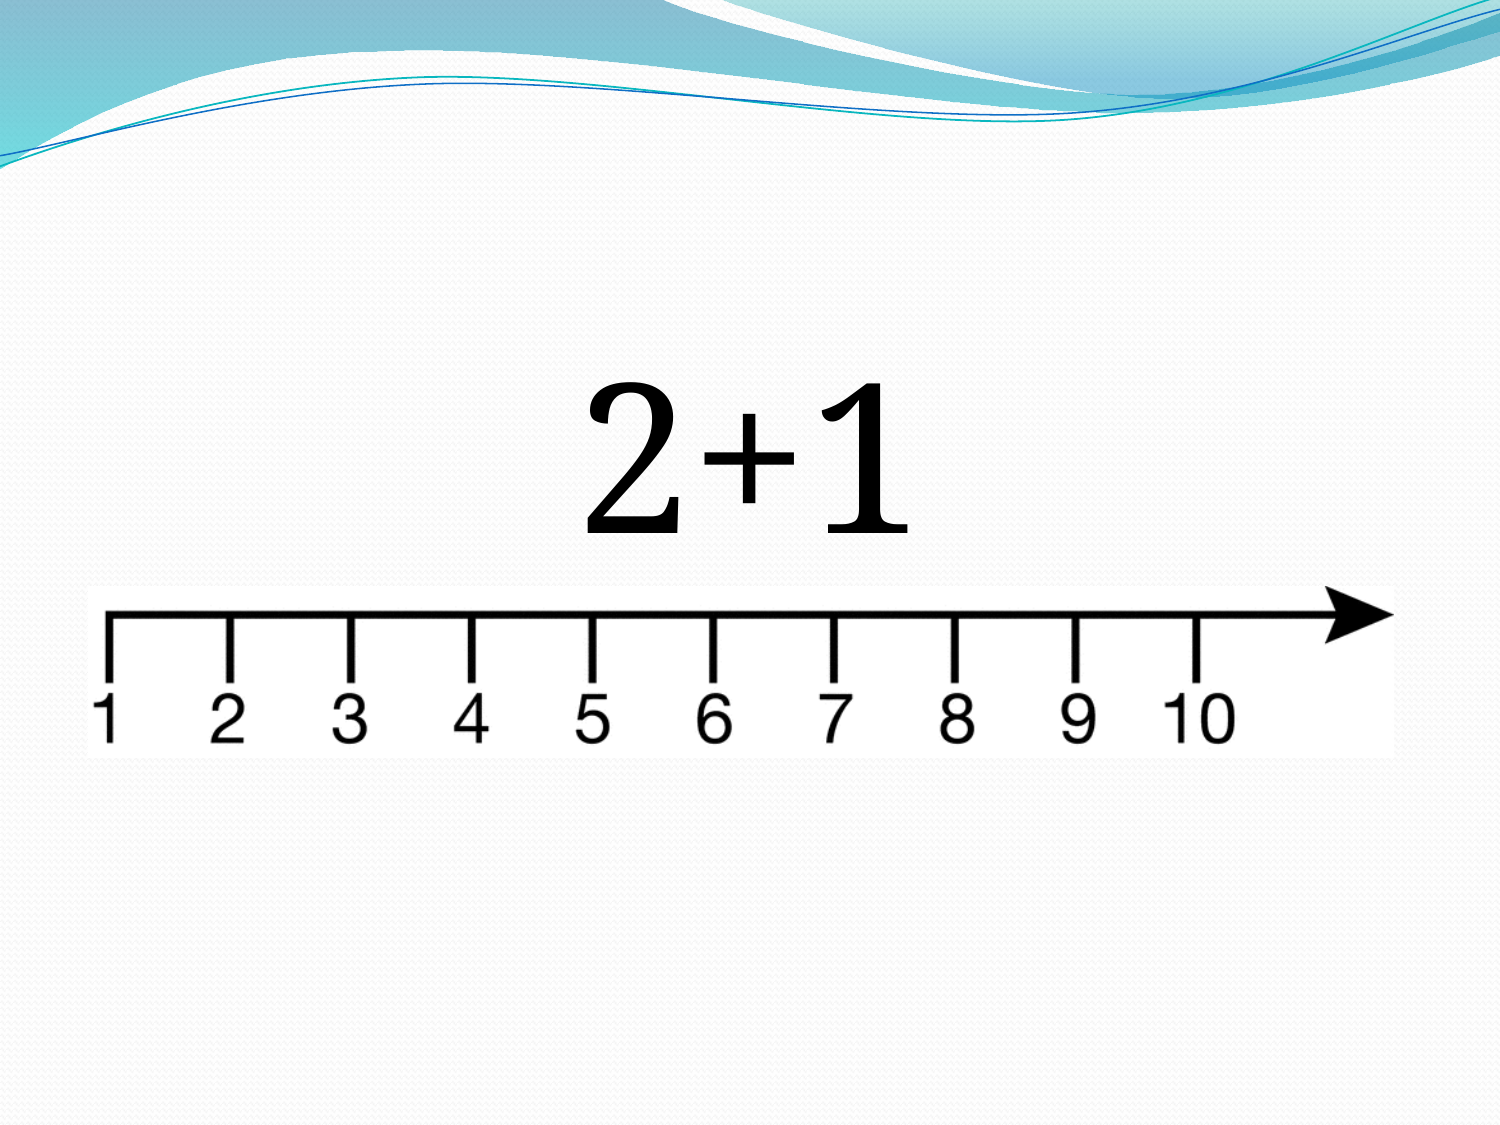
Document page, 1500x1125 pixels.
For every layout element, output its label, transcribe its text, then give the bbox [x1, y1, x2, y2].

list 2+1 [75, 317, 1425, 1038]
picture [88, 585, 1394, 759]
